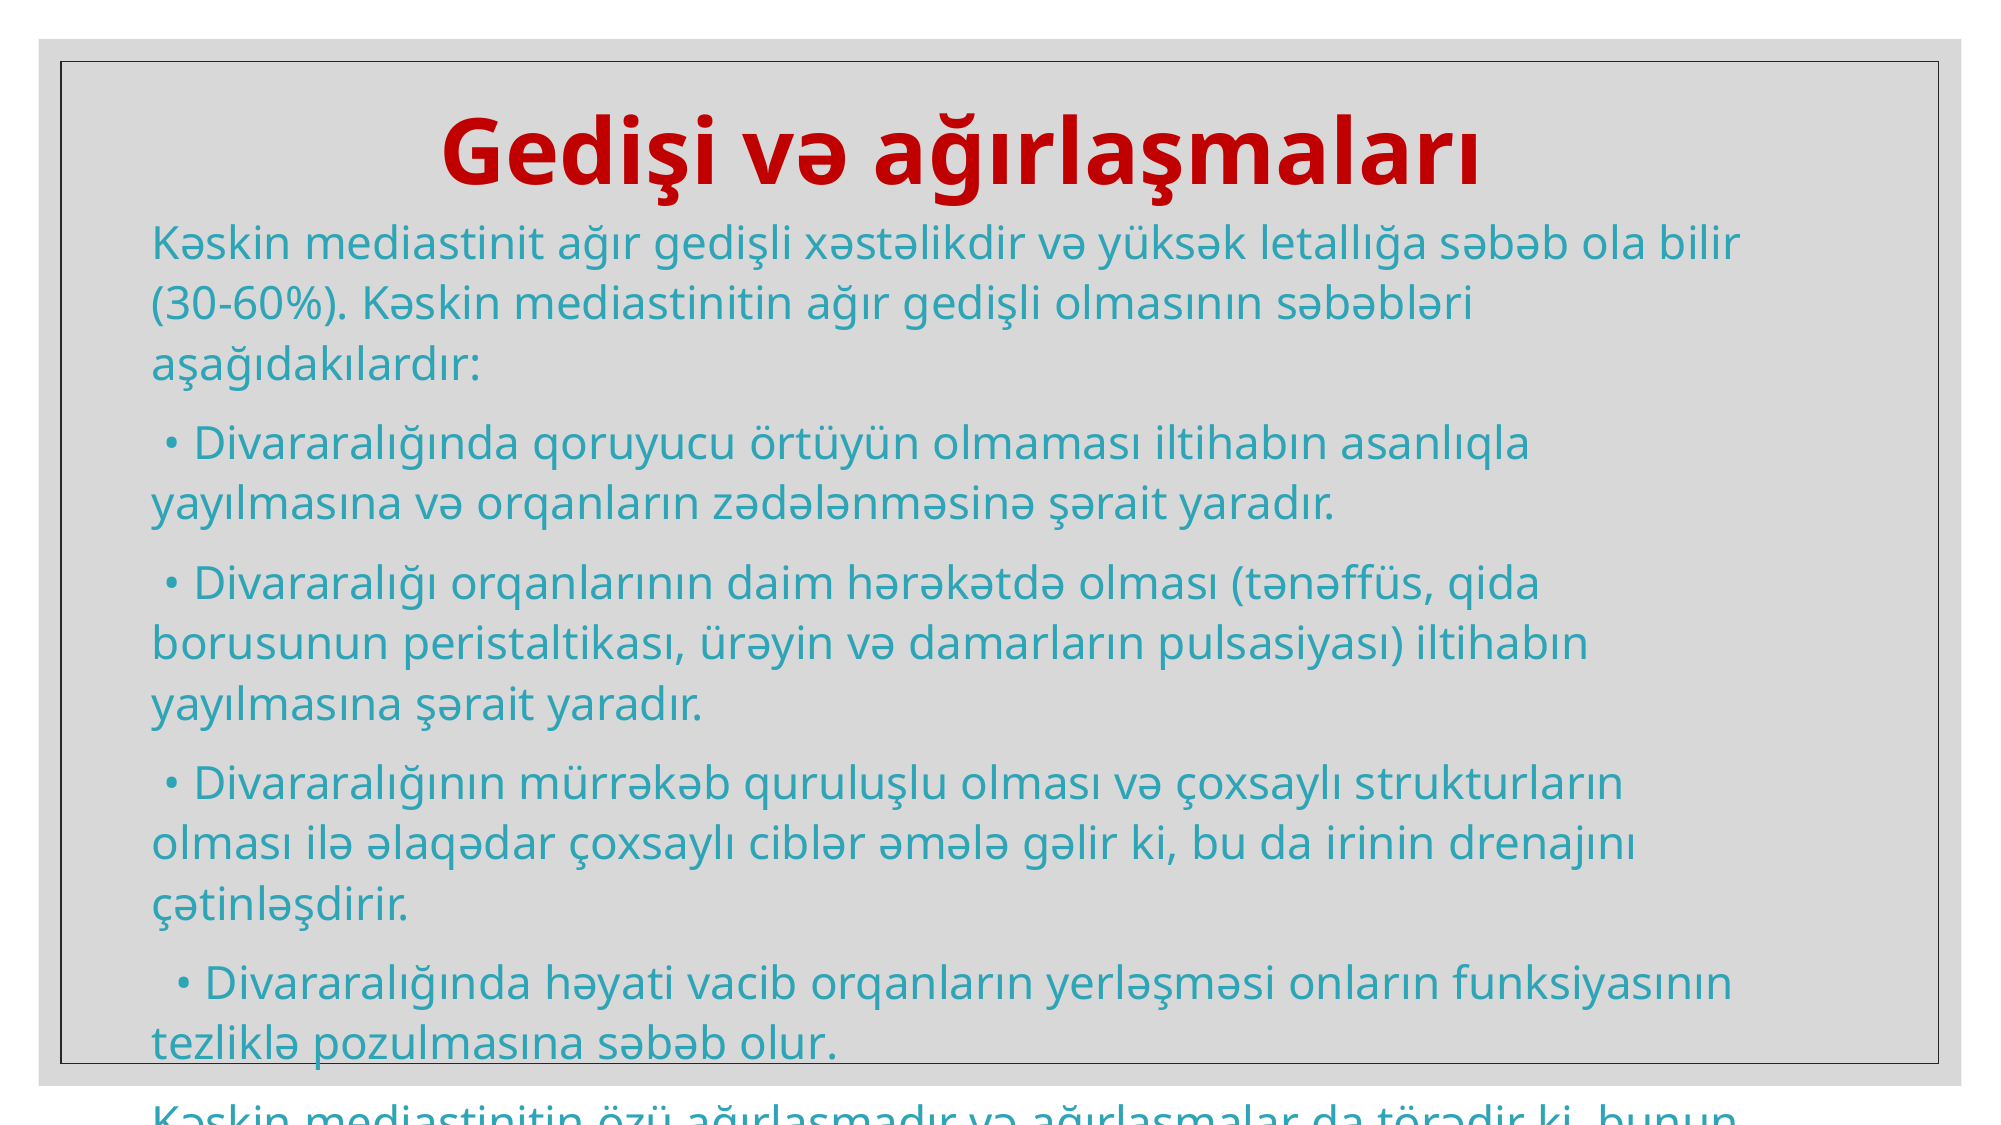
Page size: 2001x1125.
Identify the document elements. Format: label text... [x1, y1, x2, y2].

slide_number [1190, 990, 1665, 1050]
list Kəskin mediastinit ağır gedişli xəstəlikdir və yüksək letallığa səbəb ola bilir (30-60%). Kəskin mediastinitin ağır gedişli olmasının səbəbləri aşağıdakılardır: • Divararalığında qoruyucu örtüyün olmaması iltihabın asanlıqla yayılmasına və orqanların zədələnməsinə şərait yaradır. • Divararalığı orqanlarının daim hərəkətdə olması (tənəffüs, qida borusunun peristaltikası, ürəyin və damarların pulsasiyası) iltihabın yayılmasına şərait yaradır. • Divararalığının mürrəkəb quruluşlu olması və çoxsaylı strukturların olması ilə əlaqədar çoxsaylı ciblər əmələ gəlir ki, bu da irinin drenajını çətinləşdirir. • Divararalığında həyati vacib orqanların yerləşməsi onların funksiyasının tezliklə pozulmasına səbəb olur. Kəskin mediastinitin özü ağırlaşmadır və ağırlaşmalar da törədir ki, bunun da başında sepsis, plevrit, pnevmotoraks gəlir. [136, 200, 1787, 832]
title Gedişi və ağırlaşmaları [136, 42, 1787, 200]
